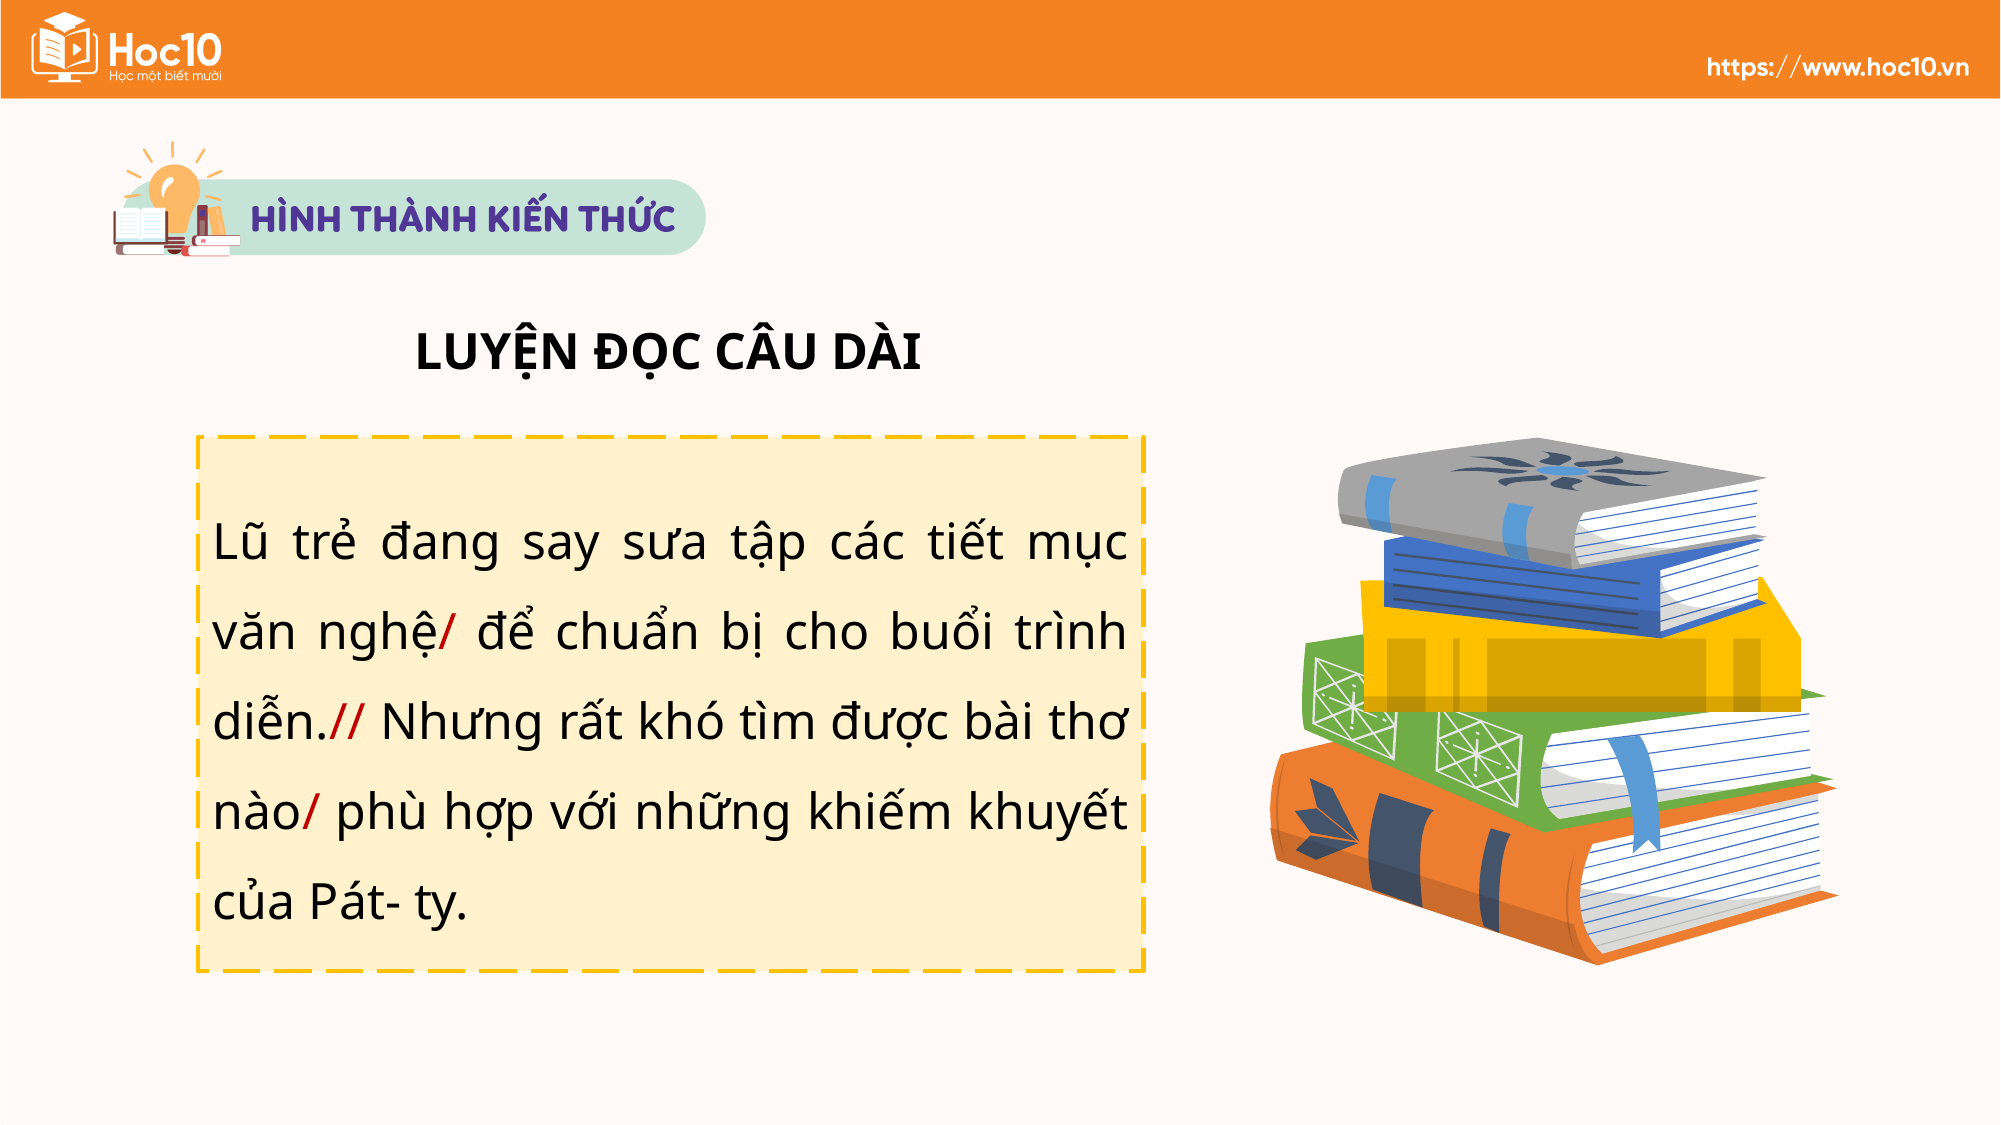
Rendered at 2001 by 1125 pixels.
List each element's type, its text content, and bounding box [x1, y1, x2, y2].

text_box LUYỆN ĐỌC CÂU DÀI [168, 312, 1169, 387]
text_box Lũ trẻ đang say sưa tập các tiết mục văn nghệ/ để chuẩn bị cho buổi trình diễn.// Nhưng rất khó tìm được bài thơ nào/ phù hợp với những khiếm khuyết của Pát- ty. [198, 437, 1144, 972]
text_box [1257, 437, 1840, 966]
picture [0, 0, 2001, 1125]
